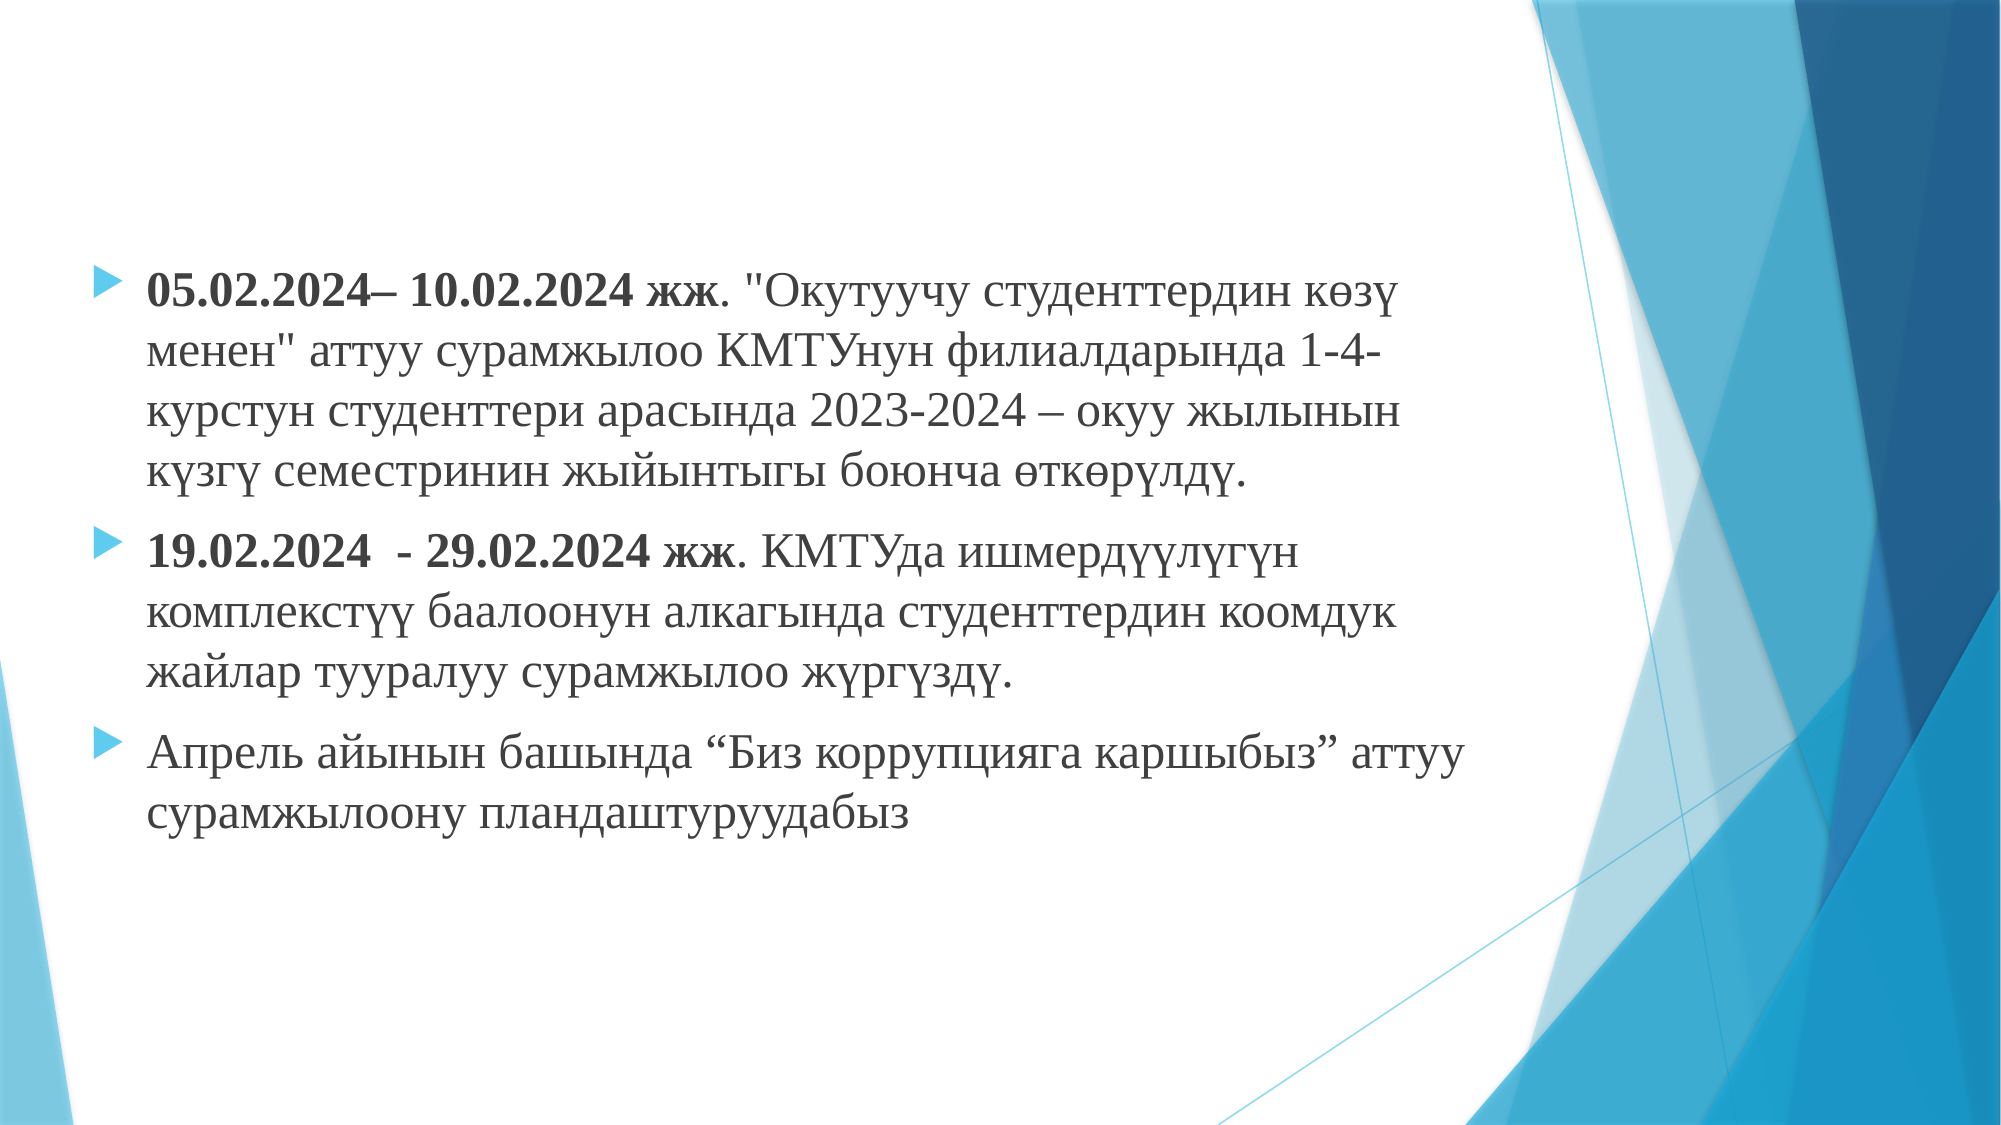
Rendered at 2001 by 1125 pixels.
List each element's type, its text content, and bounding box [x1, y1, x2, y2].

list 05.02.2024– 10.02.2024 жж. "Окутуучу студенттердин көзү менен" аттуу сурамжылоо КМТУнун филиалдарында 1-4-курстун студенттери арасында 2023-2024 – окуу жылынын күзгү семестринин жыйынтыгы боюнча өткөрүлдү. 19.02.2024 - 29.02.2024 жж. КМТУда ишмердүүлүгүн комплекстүү баалоонун алкагында студенттердин коомдук жайлар тууралуу сурамжылоо жүргүздү. Апрель айынын башында “Биз коррупцияга каршыбыз” аттуу сурамжылоону пландаштуруудабыз [75, 249, 1500, 886]
